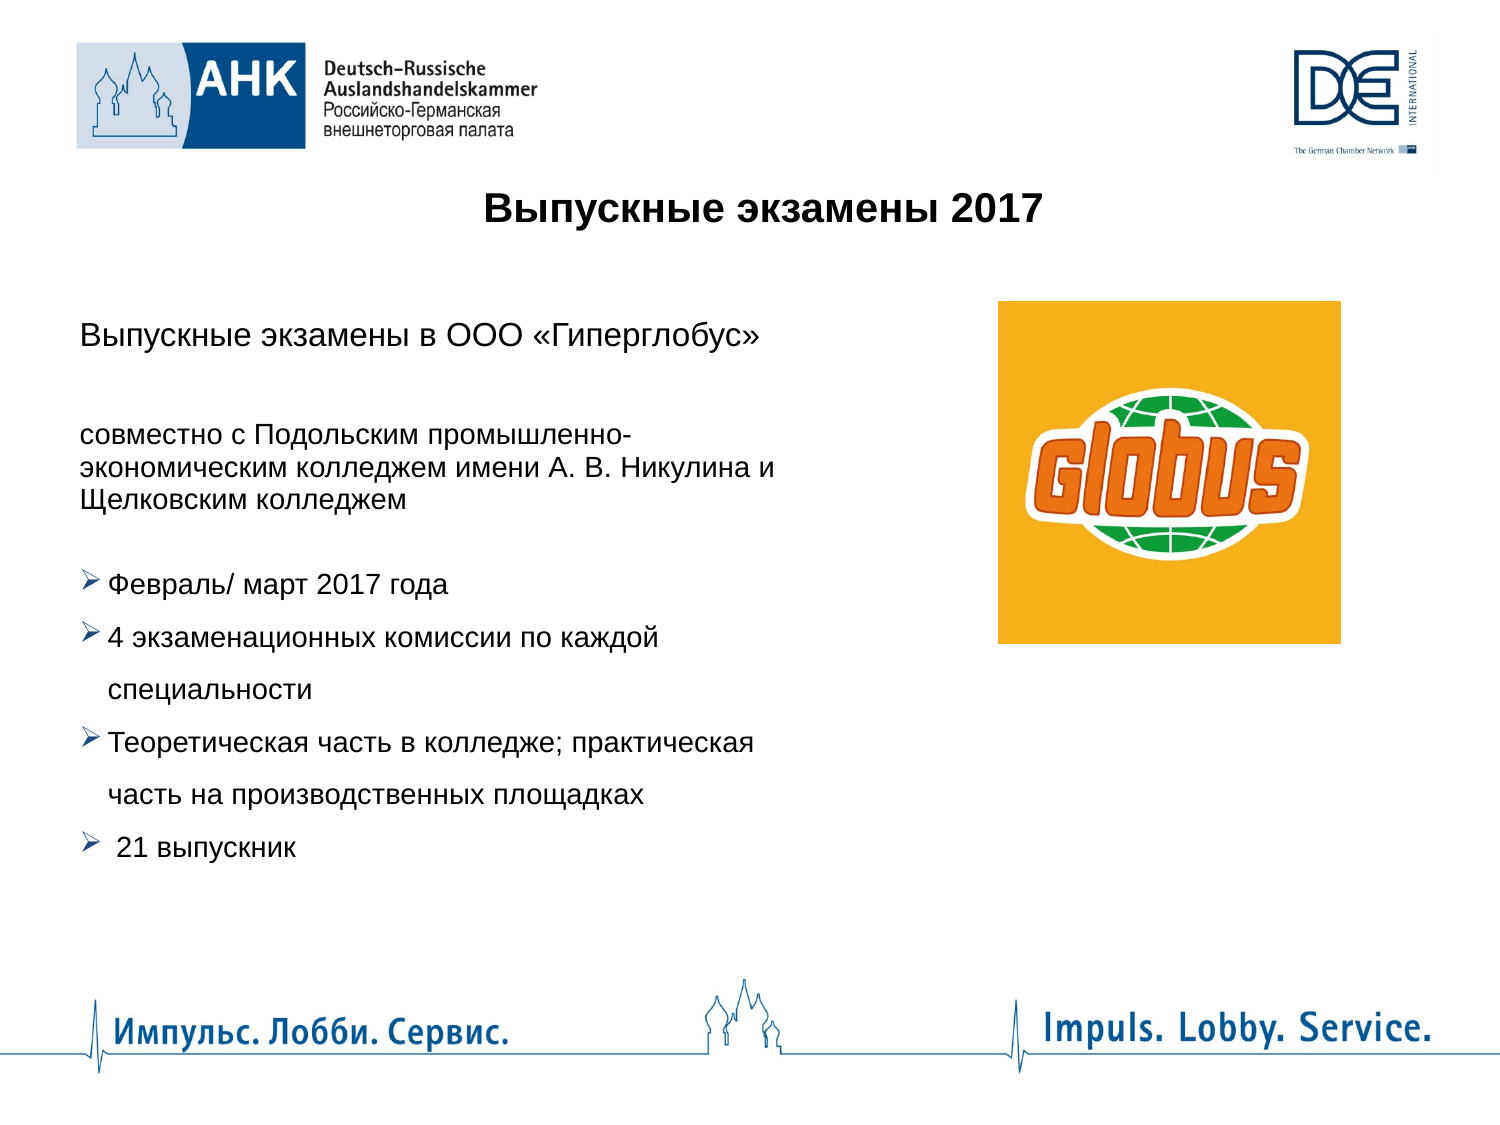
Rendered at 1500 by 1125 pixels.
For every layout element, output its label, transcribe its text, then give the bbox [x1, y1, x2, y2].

picture [0, 964, 1500, 1125]
picture [76, 42, 538, 149]
text_box Выпускные экзамены в ООО «Гиперглобус» совместно с Подольским промышленно-экономическим колледжем имени А. В. Никулина и Щелковским колледжем Февраль/ март 2017 года 4 экзаменационных комиссии по каждой специальности Теоретическая часть в колледже; практическая часть на производственных площадках 21 выпускник [64, 309, 821, 1028]
picture [997, 301, 1341, 645]
text_box Выпускные экзамены 2017 [468, 173, 1060, 239]
picture [1274, 30, 1436, 173]
